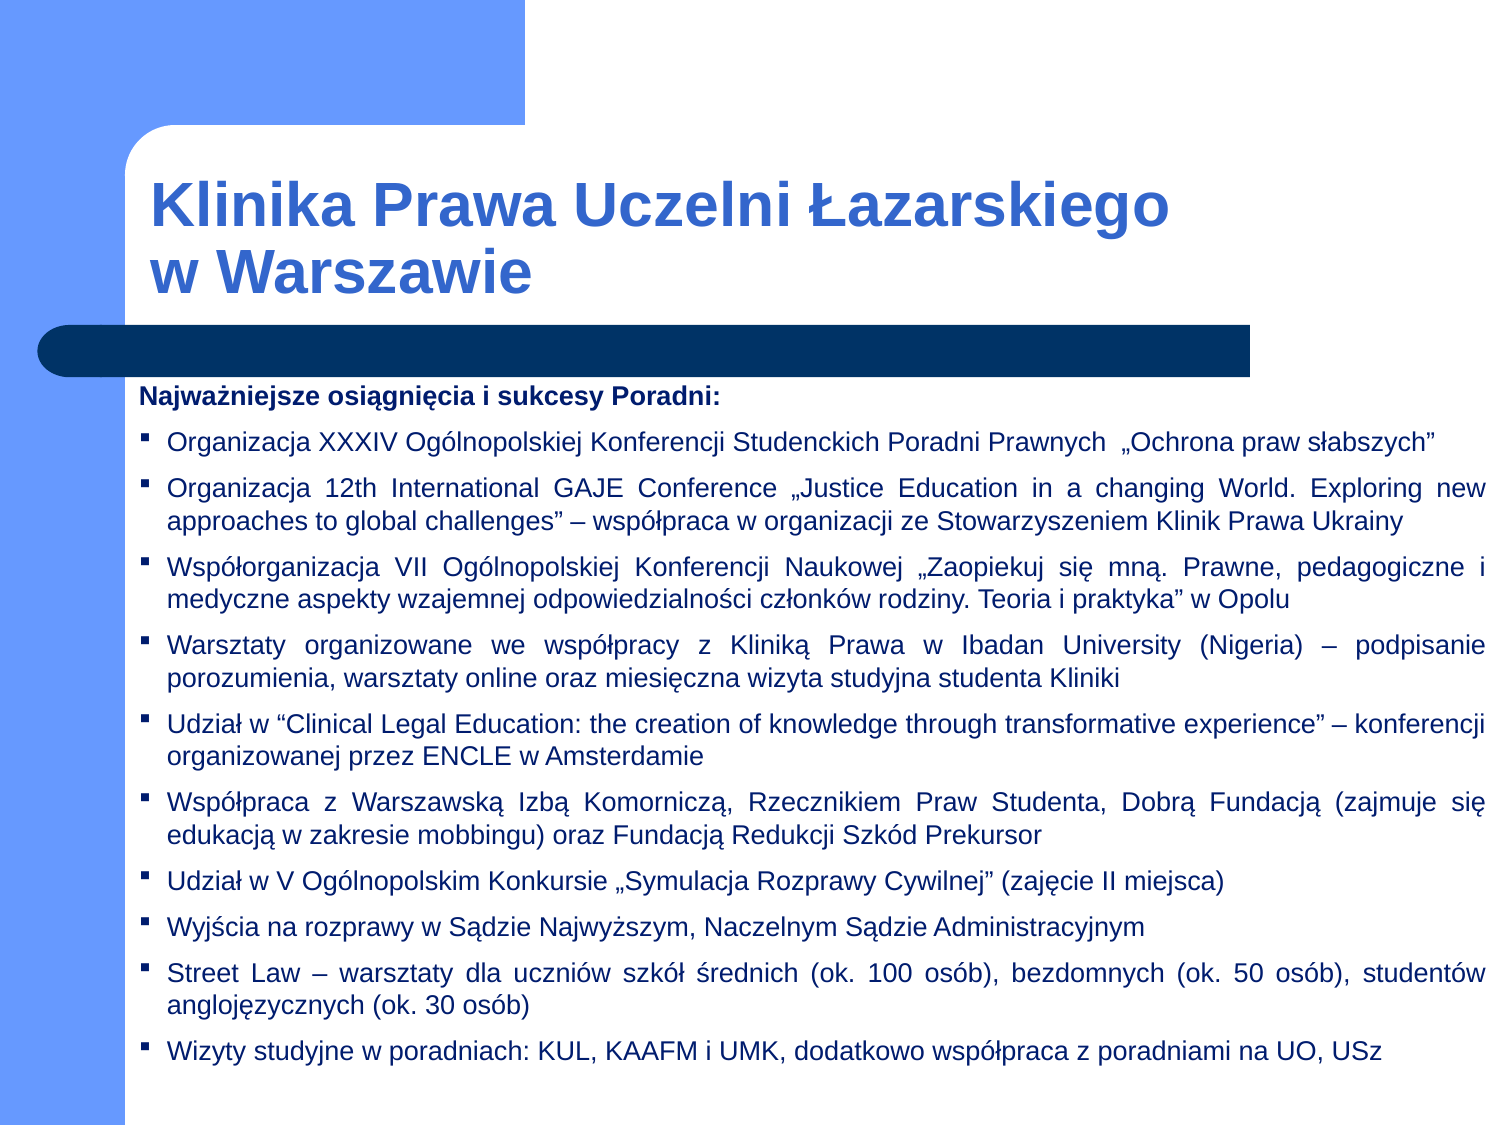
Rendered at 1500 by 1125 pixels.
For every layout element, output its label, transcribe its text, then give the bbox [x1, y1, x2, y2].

text_box Najważniejsze osiągnięcia i sukcesy Poradni: Organizacja XXXIV Ogólnopolskiej Konferencji Studenckich Poradni Prawnych „Ochrona praw słabszych” Organizacja 12th International GAJE Conference „Justice Education in a changing World. Exploring new approaches to global challenges” – współpraca w organizacji ze Stowarzyszeniem Klinik Prawa Ukrainy Współorganizacja VII Ogólnopolskiej Konferencji Naukowej „Zaopiekuj się mną. Prawne, pedagogiczne i medyczne aspekty wzajemnej odpowiedzialności członków rodziny. Teoria i praktyka” w Opolu Warsztaty organizowane we współpracy z Kliniką Prawa w Ibadan University (Nigeria) – podpisanie porozumienia, warsztaty online oraz miesięczna wizyta studyjna studenta Kliniki Udział w “Clinical Legal Education: the creation of knowledge through transformative experience” – konferencji organizowanej przez ENCLE w Amsterdamie Współpraca z Warszawską Izbą Komorniczą, Rzecznikiem Praw Studenta, Dobrą Fundacją (zajmuje się edukacją w zakresie mobbingu) oraz Fundacją Redukcji Szkód Prekursor Udział w V Ogólnopolskim Konkursie „Symulacja Rozprawy Cywilnej” (zajęcie II miejsca) Wyjścia na rozprawy w Sądzie Najwyższym, Naczelnym Sądzie Administracyjnym Street Law – warsztaty dla uczniów szkół średnich (ok. 100 osób), bezdomnych (ok. 50 osób), studentów anglojęzycznych (ok. 30 osób) Wizyty studyjne w poradniach: KUL, KAAFM i UMK, dodatkowo współpraca z poradniami na UO, USz [123, 371, 1500, 1074]
title Klinika Prawa Uczelni Łazarskiego w Warszawie [135, 126, 1449, 315]
